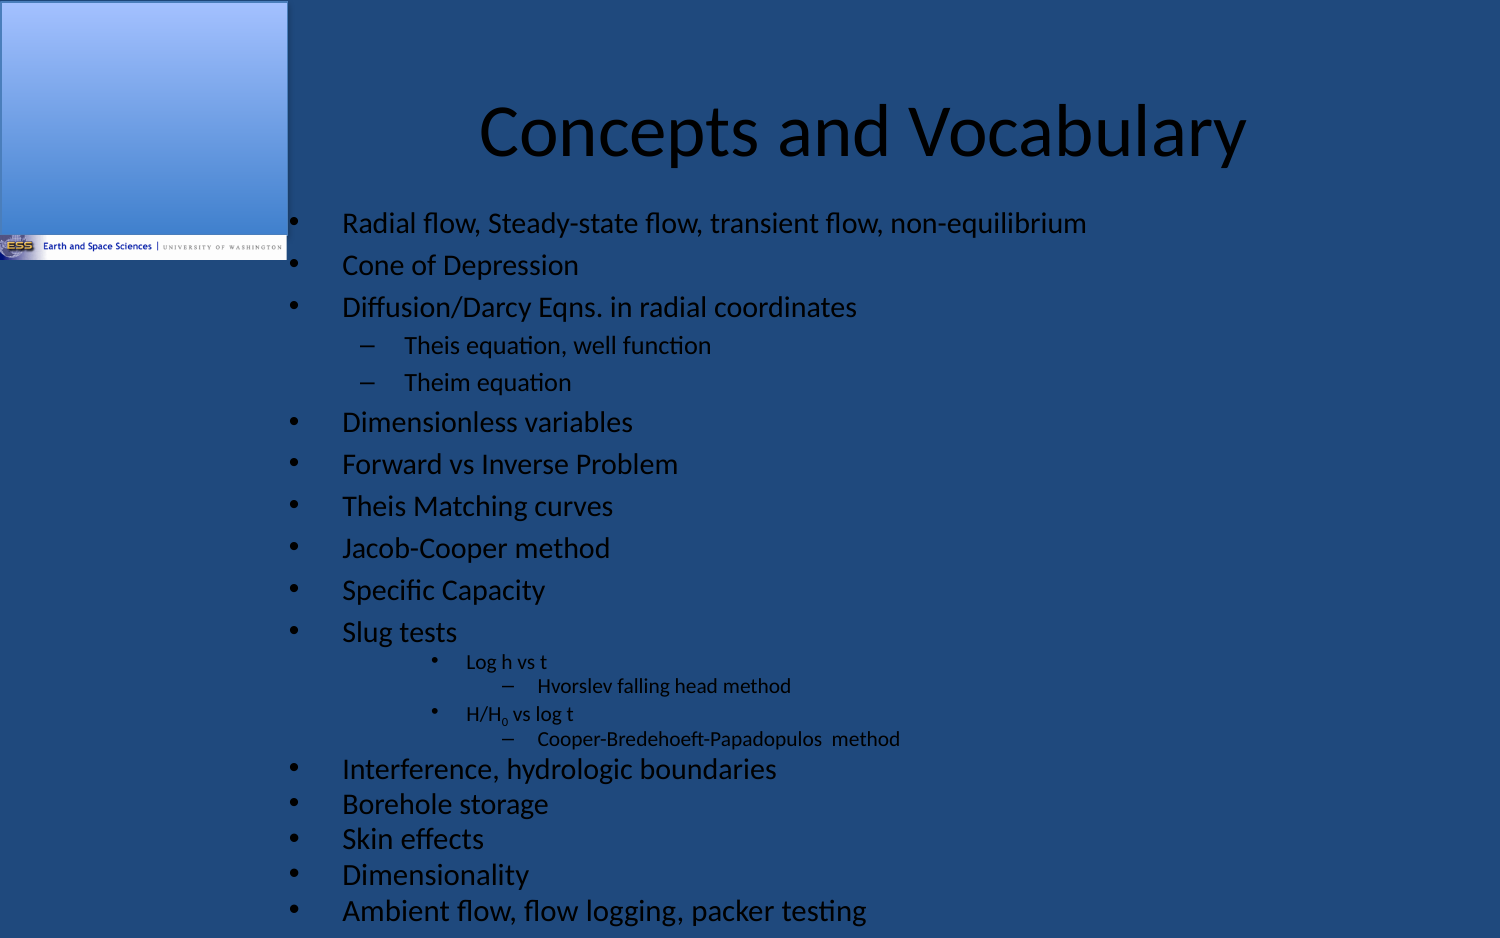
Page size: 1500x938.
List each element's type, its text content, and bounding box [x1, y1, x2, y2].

title Concepts and Vocabulary [412, 41, 1446, 196]
list Radial flow, Steady-state flow, transient flow, non-equilibrium Cone of Depression Diffusion/Darcy Eqns. in radial coordinates Theis equation, well function Theim equation Dimensionless variables Forward vs Inverse Problem Theis Matching curves Jacob-Cooper method Specific Capacity Slug tests Log h vs t Hvorslev falling head method H/H0 vs log t Cooper-Bredehoeft-Papadopulos method Interference, hydrologic boundaries Borehole storage Skin effects Dimensionality Ambient flow, flow logging, packer testing [273, 196, 1500, 938]
text_box [0, 1, 288, 235]
picture [0, 234, 287, 260]
